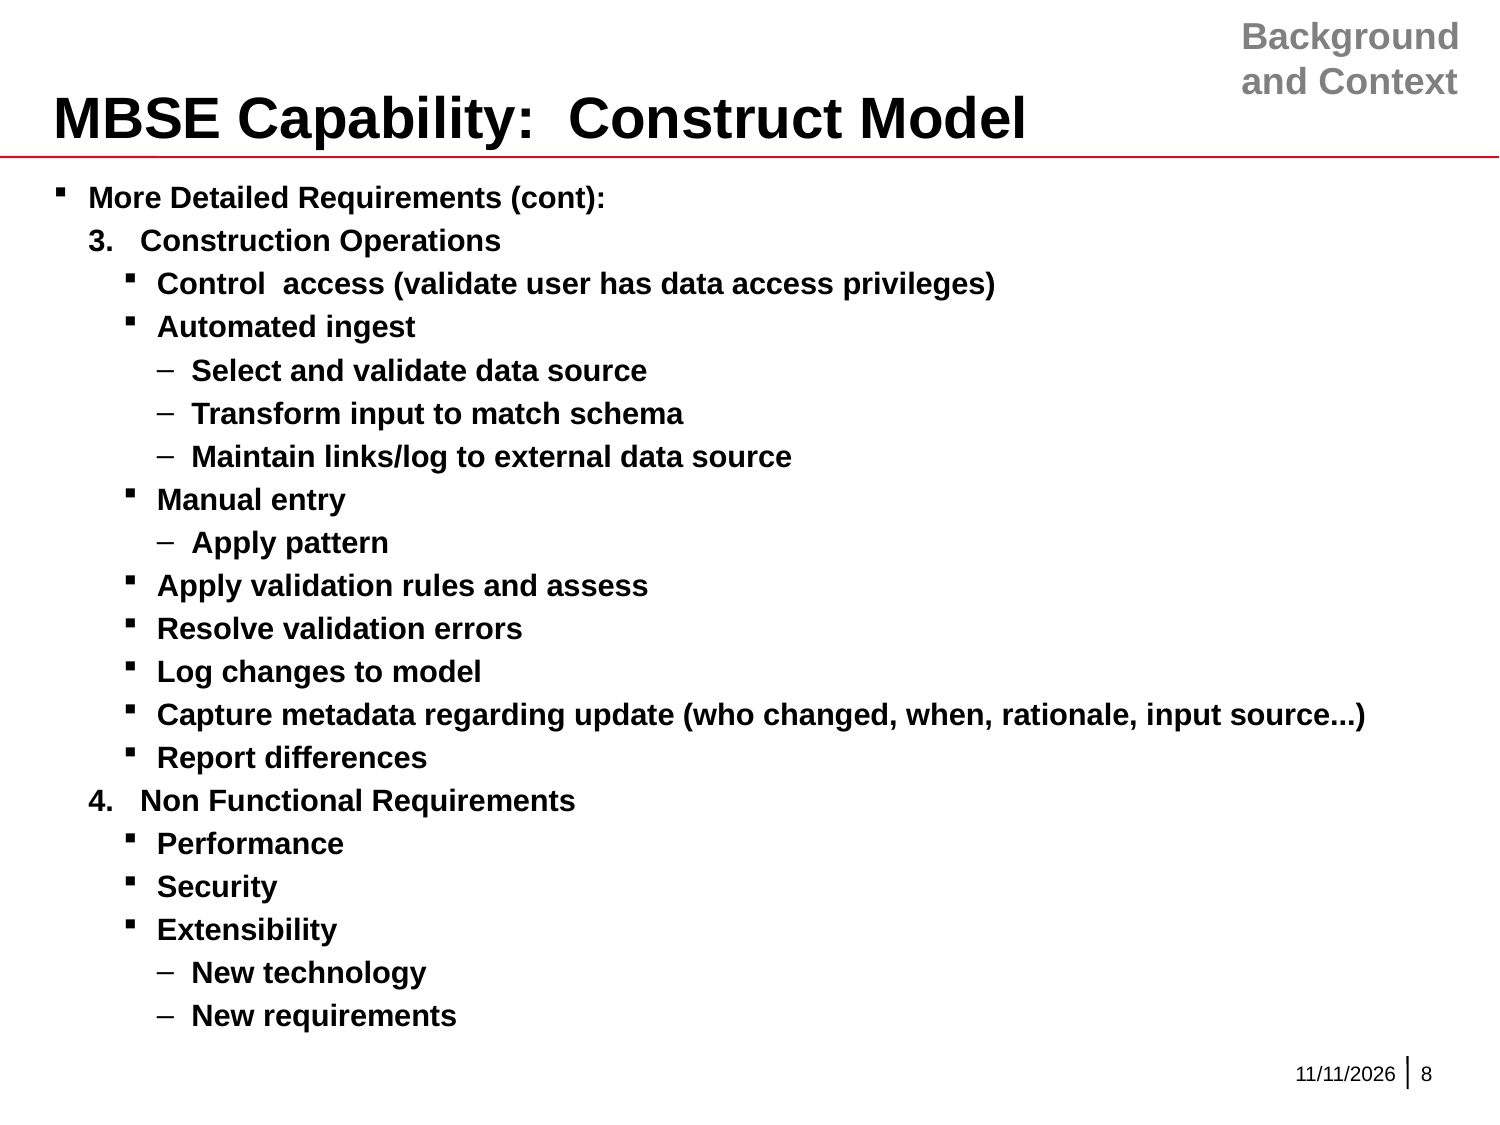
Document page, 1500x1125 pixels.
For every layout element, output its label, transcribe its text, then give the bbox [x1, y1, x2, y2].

text_box Background and Context [1226, 4, 1500, 110]
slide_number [1045, 1042, 1396, 1103]
list More Detailed Requirements (cont): Construction Operations Control access (validate user has data access privileges) Automated ingest Select and validate data source Transform input to match schema Maintain links/log to external data source Manual entry Apply pattern Apply validation rules and assess Resolve validation errors Log changes to model Capture metadata regarding update (who changed, when, rationale, input source...) Report differences Non Functional Requirements Performance Security Extensibility New technology New requirements [38, 170, 1461, 1047]
title MBSE Capability: Construct Model [38, 45, 1225, 158]
slide_number 8 [1420, 1042, 1490, 1103]
